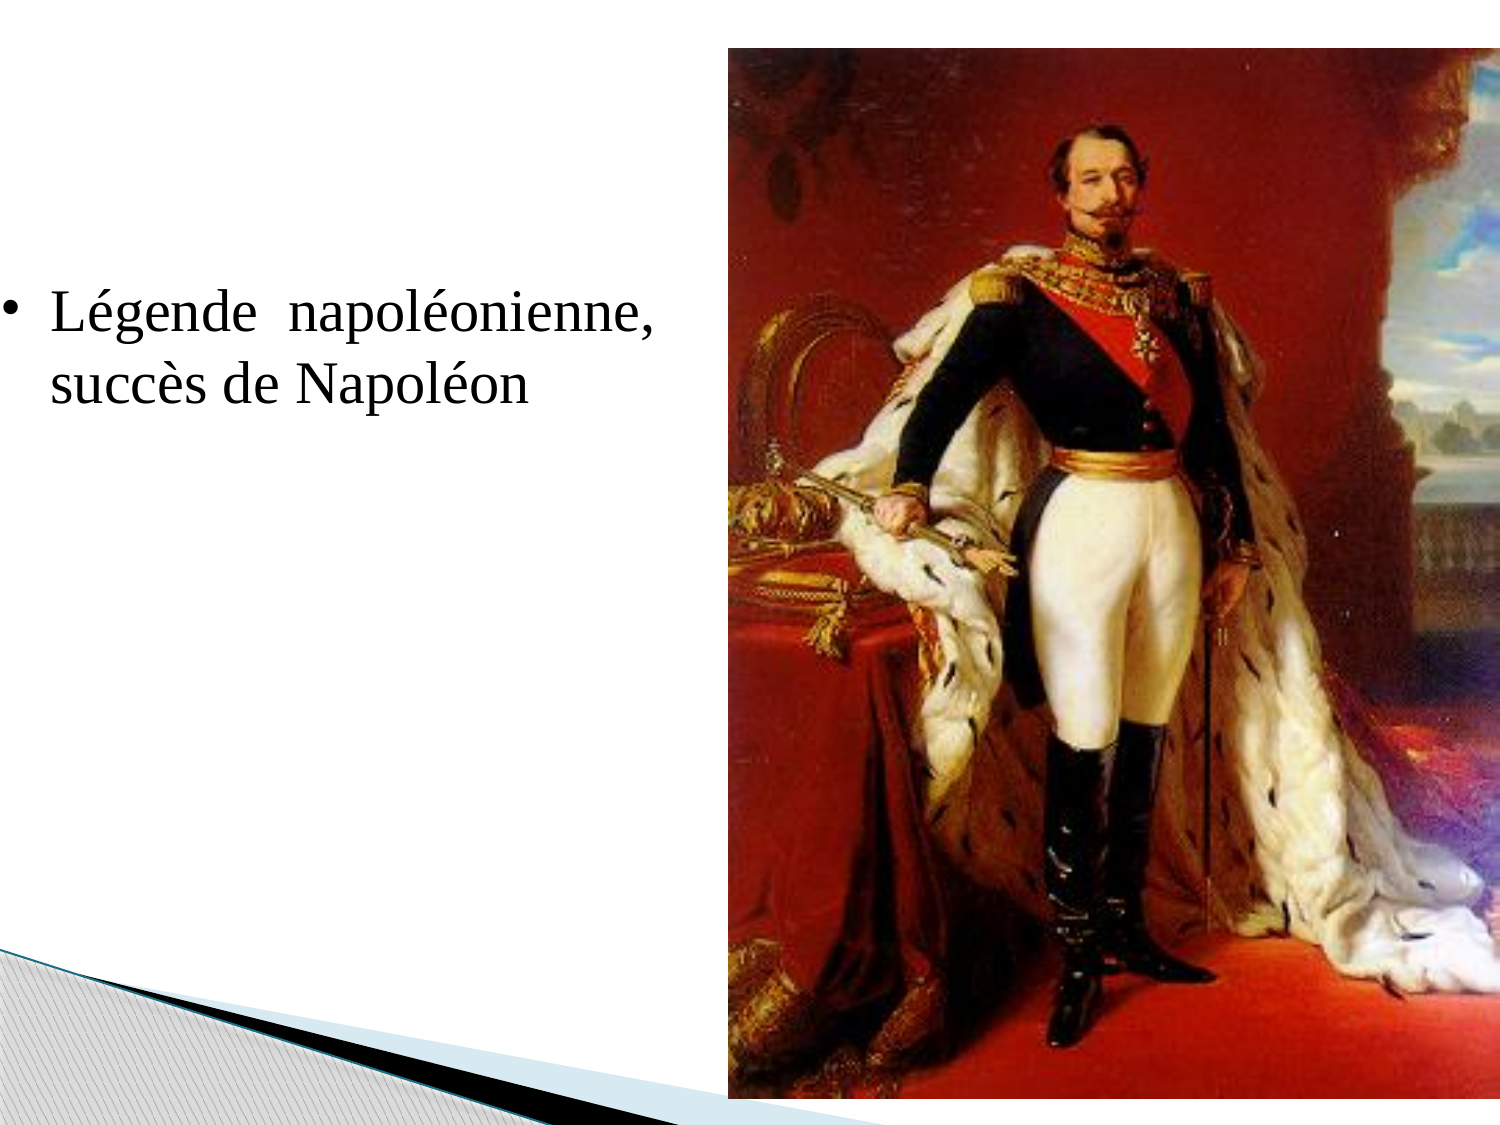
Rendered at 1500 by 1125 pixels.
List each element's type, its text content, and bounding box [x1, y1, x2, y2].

text_box Légende napoléonienne, succès de Napoléon [0, 263, 663, 1004]
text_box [728, 47, 1500, 1099]
